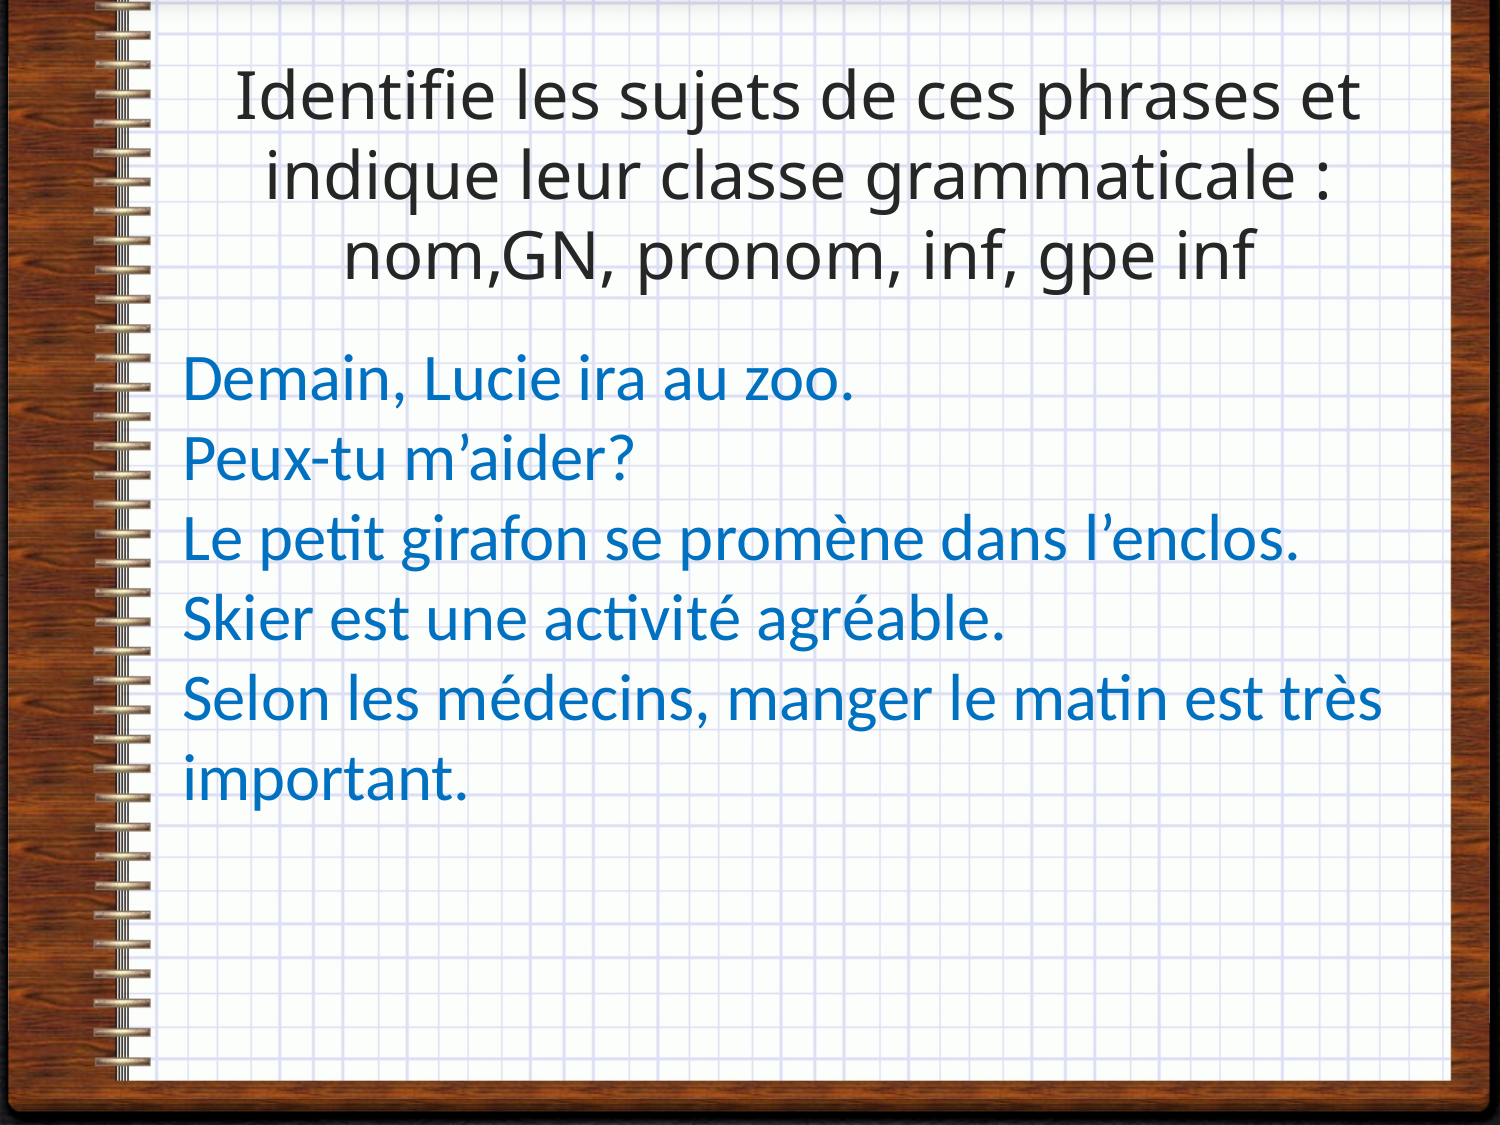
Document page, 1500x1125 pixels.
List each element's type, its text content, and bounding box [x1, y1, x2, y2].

title Identifie les sujets de ces phrases et indique leur classe grammaticale : nom,GN, pronom, inf, gpe inf [167, 54, 1432, 292]
text_box Demain, Lucie ira au zoo. Peux-tu m’aider? Le petit girafon se promène dans l’enclos. Skier est une activité agréable. Selon les médecins, manger le matin est très important. [167, 326, 1431, 821]
picture [0, 0, 1500, 1125]
